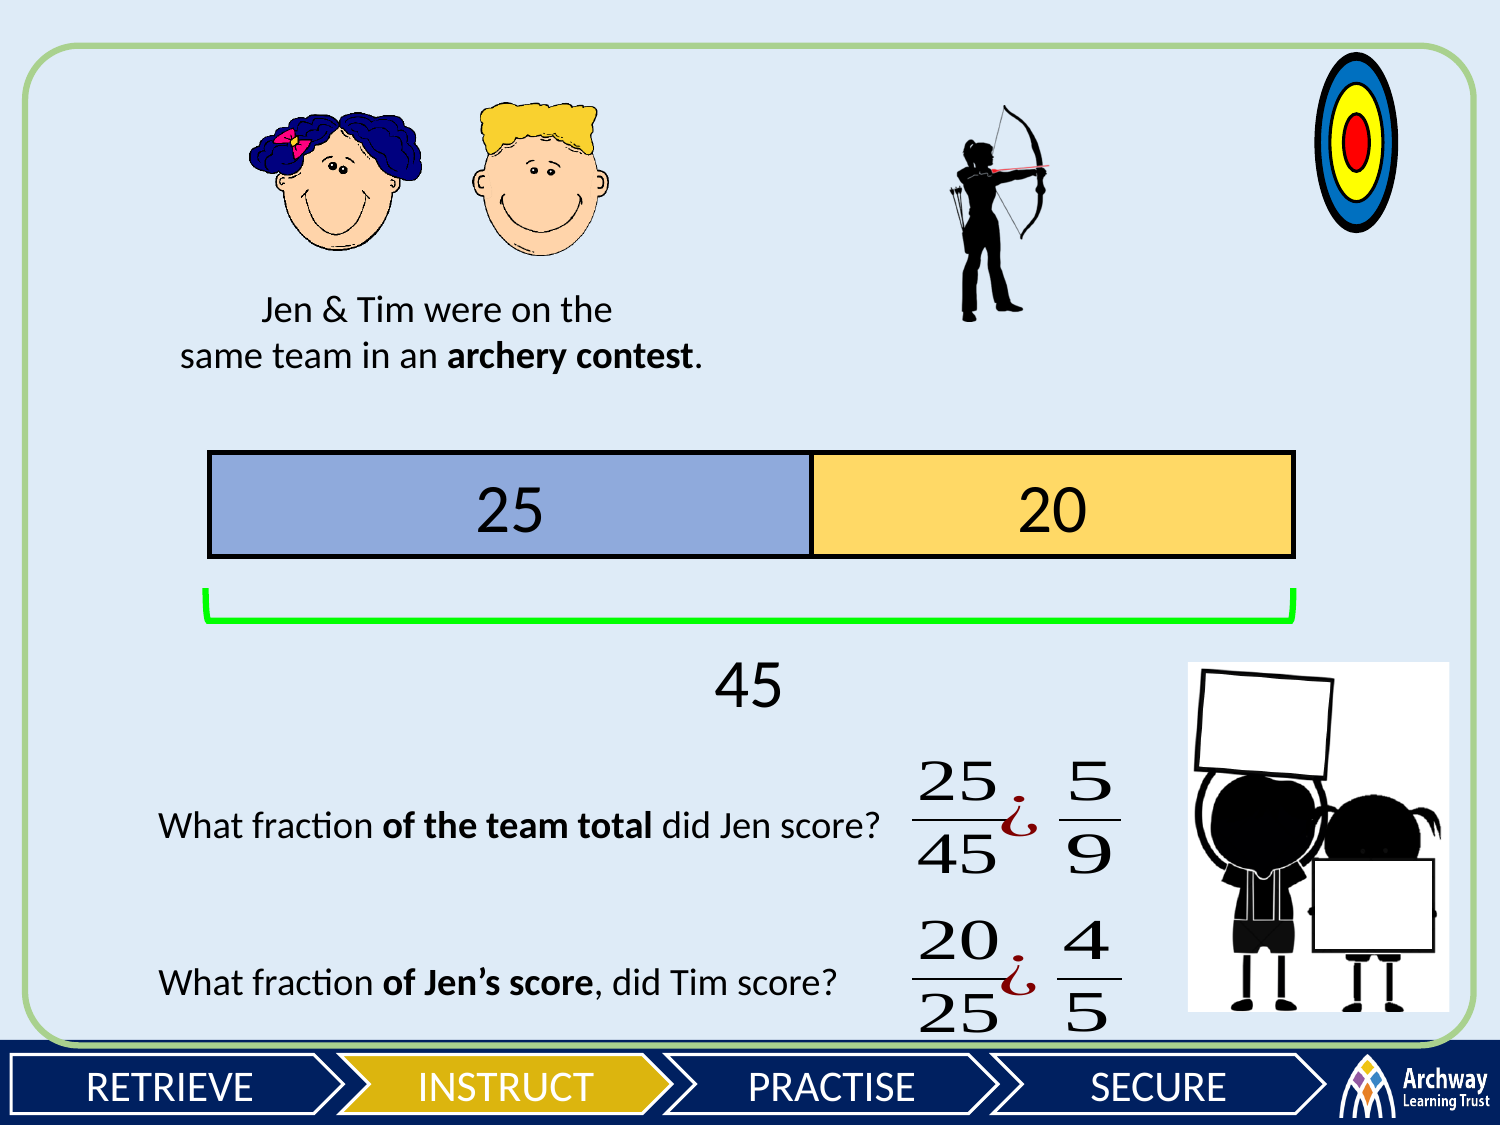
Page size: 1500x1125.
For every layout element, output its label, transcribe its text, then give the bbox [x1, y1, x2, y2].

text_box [209, 452, 1294, 557]
text_box [205, 588, 1294, 622]
picture [1338, 1053, 1490, 1118]
text_box [24, 44, 1475, 1047]
picture [1187, 661, 1450, 1012]
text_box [1316, 54, 1396, 231]
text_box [249, 102, 609, 256]
text_box 45 [699, 631, 800, 730]
picture [945, 105, 1054, 322]
